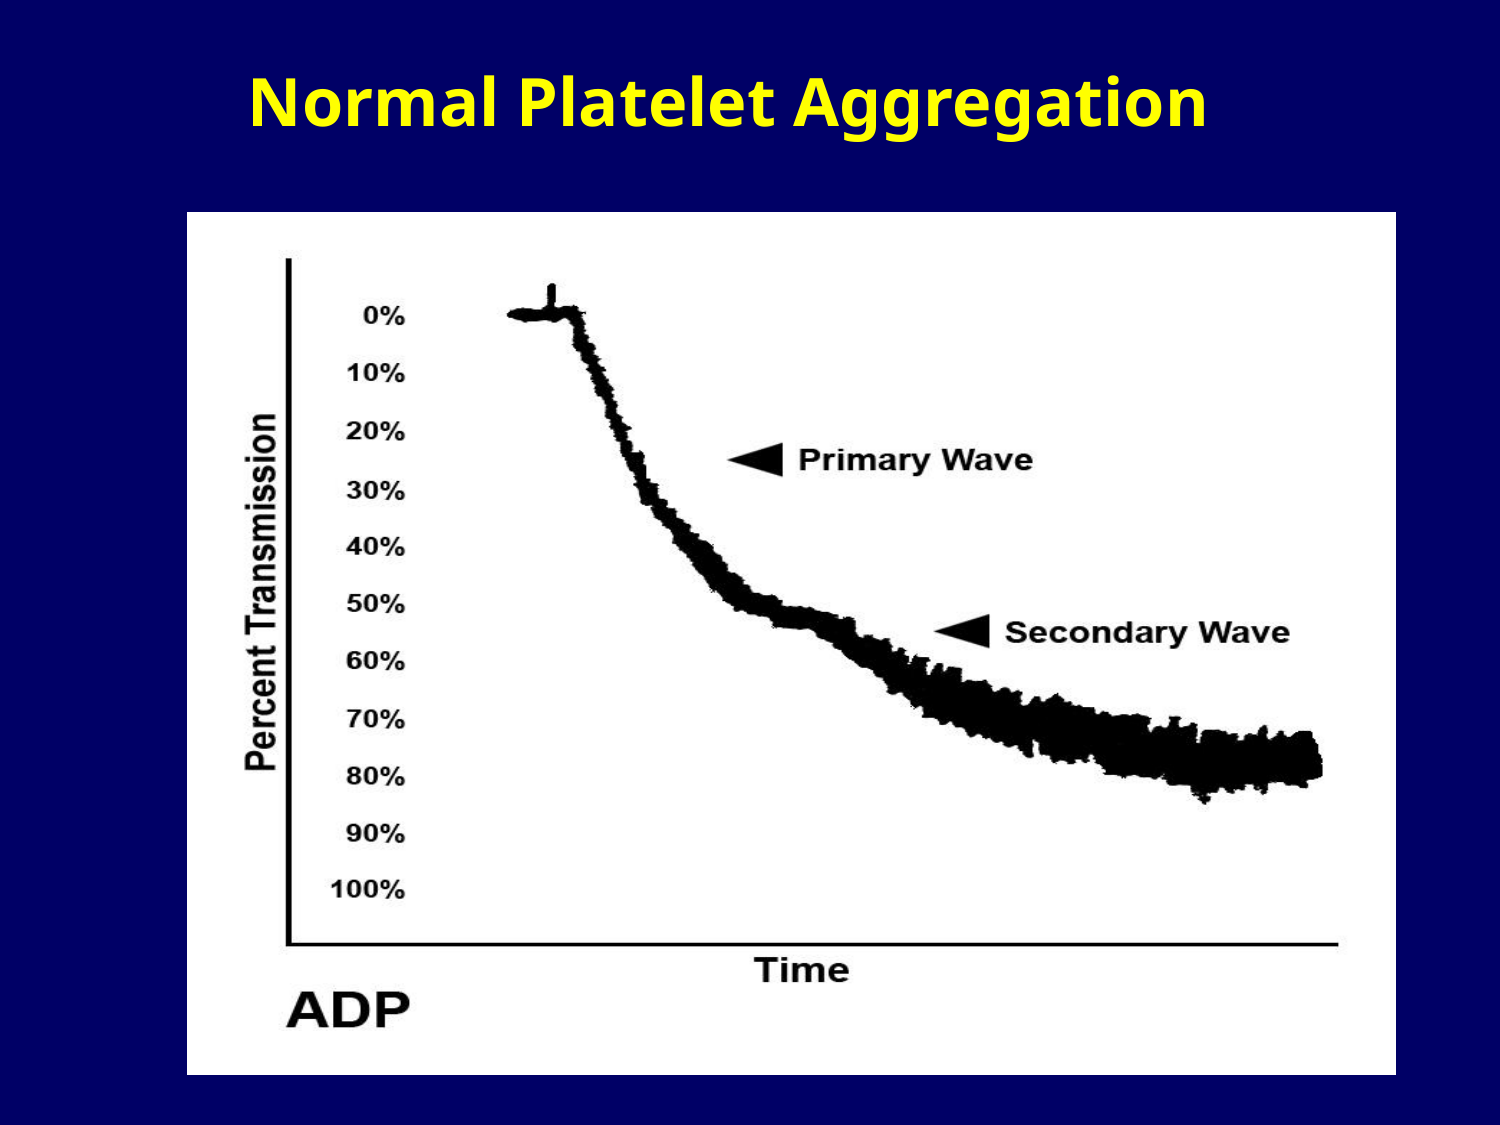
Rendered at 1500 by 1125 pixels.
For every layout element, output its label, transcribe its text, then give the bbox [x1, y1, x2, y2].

picture [187, 212, 1396, 1076]
text_box Normal Platelet Aggregation [62, 50, 1413, 150]
